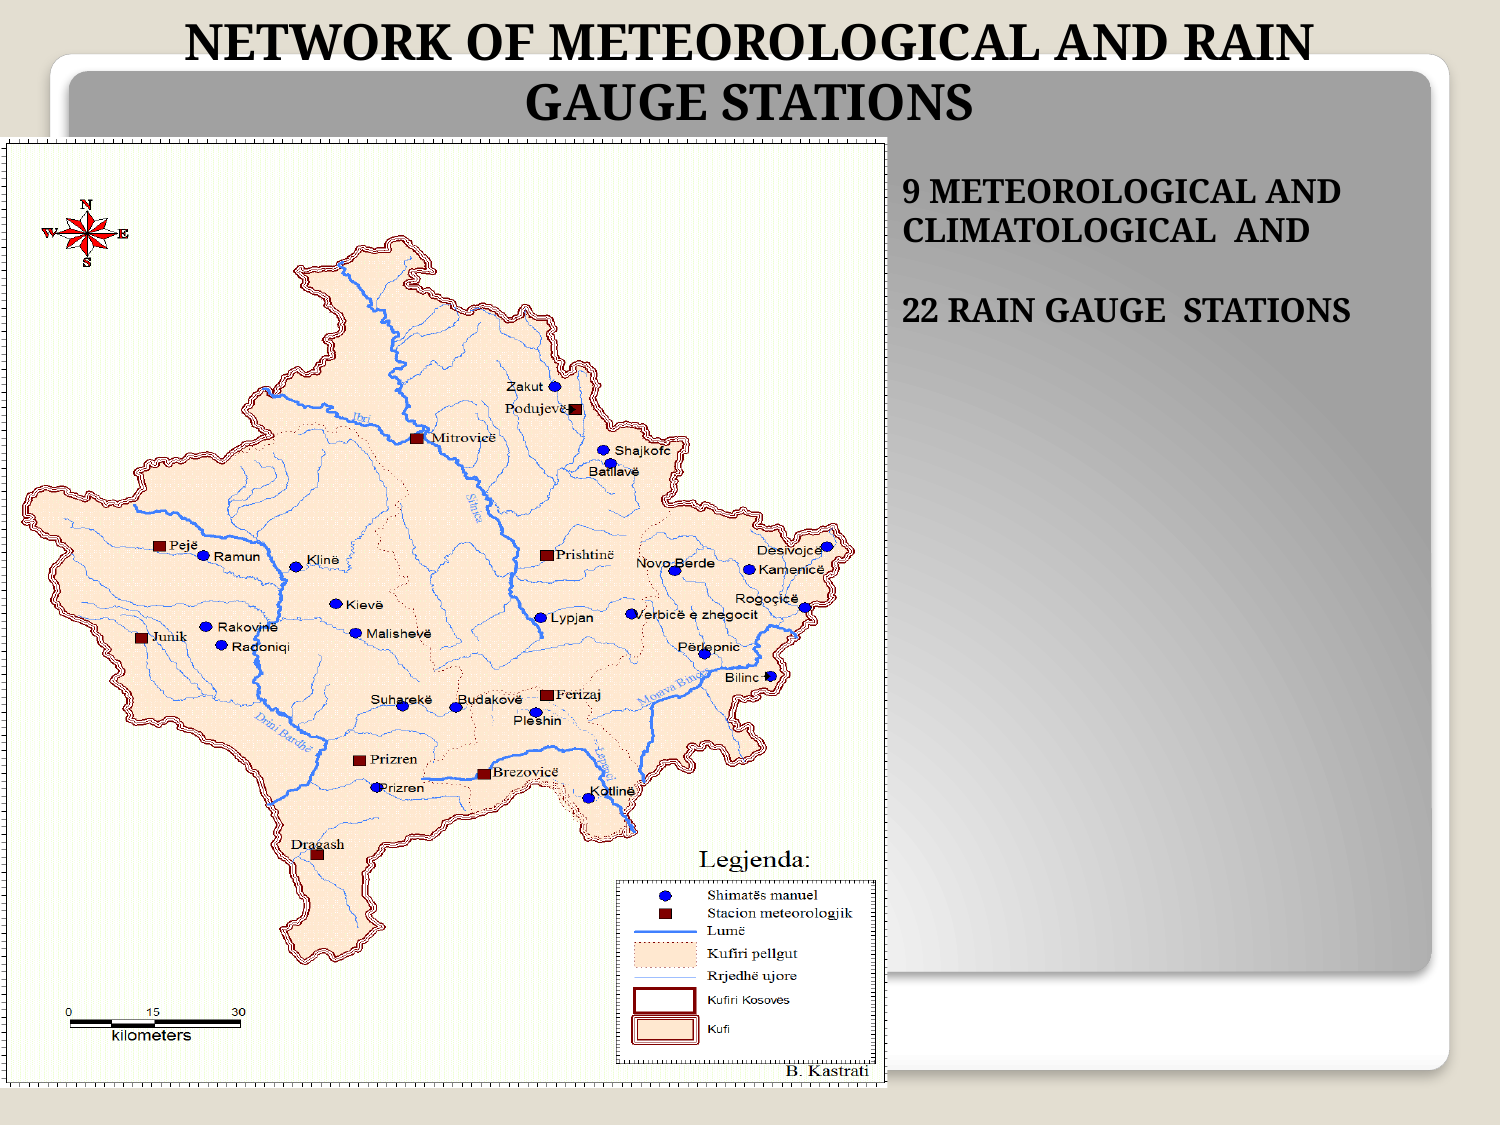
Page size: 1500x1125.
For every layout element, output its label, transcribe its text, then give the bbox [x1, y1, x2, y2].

text_box 9 METEOROLOGICAL AND CLIMATOLOGICAL AND 22 RAIN GAUGE STATIONS [895, 159, 1500, 378]
title NETWORK OF METEOROLOGICAL AND RAIN GAUGE STATIONS [72, 0, 1428, 141]
picture [0, 137, 888, 1088]
